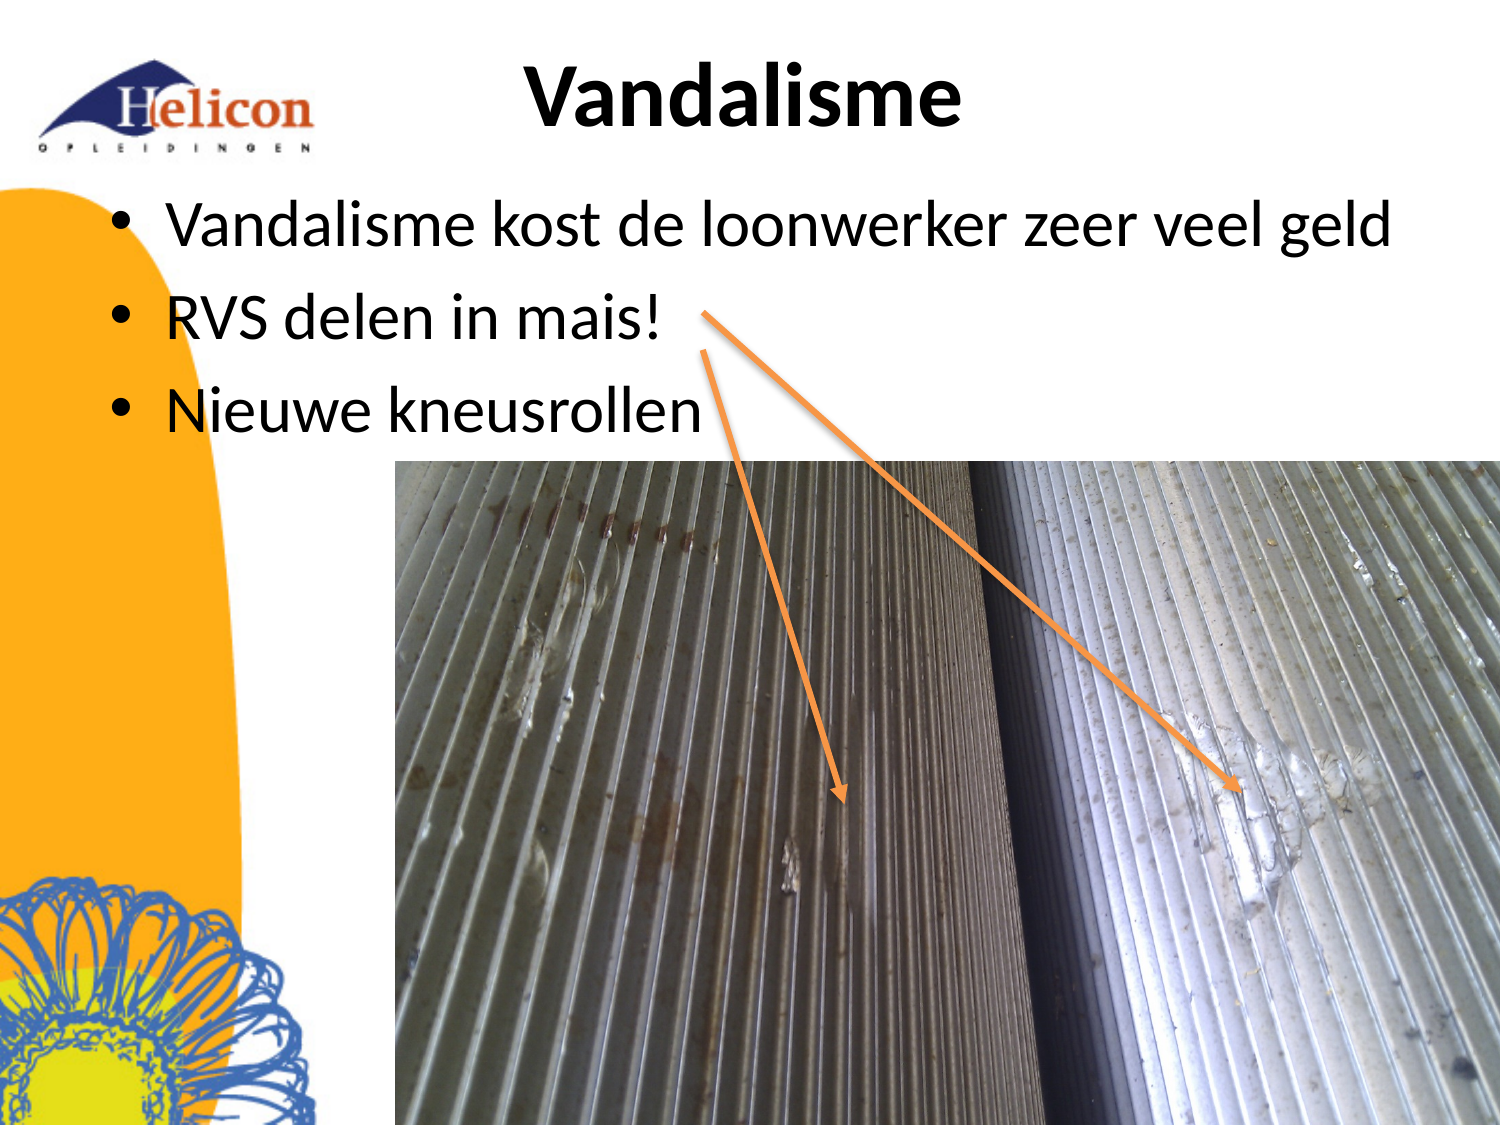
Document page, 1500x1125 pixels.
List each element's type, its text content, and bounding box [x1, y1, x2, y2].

list Vandalisme kost de loonwerker zeer veel geld RVS delen in mais! Nieuwe kneusrollen [94, 171, 1447, 936]
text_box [702, 311, 1243, 794]
picture [0, 0, 1500, 1125]
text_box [702, 349, 845, 805]
title Vandalisme [40, 19, 1447, 161]
